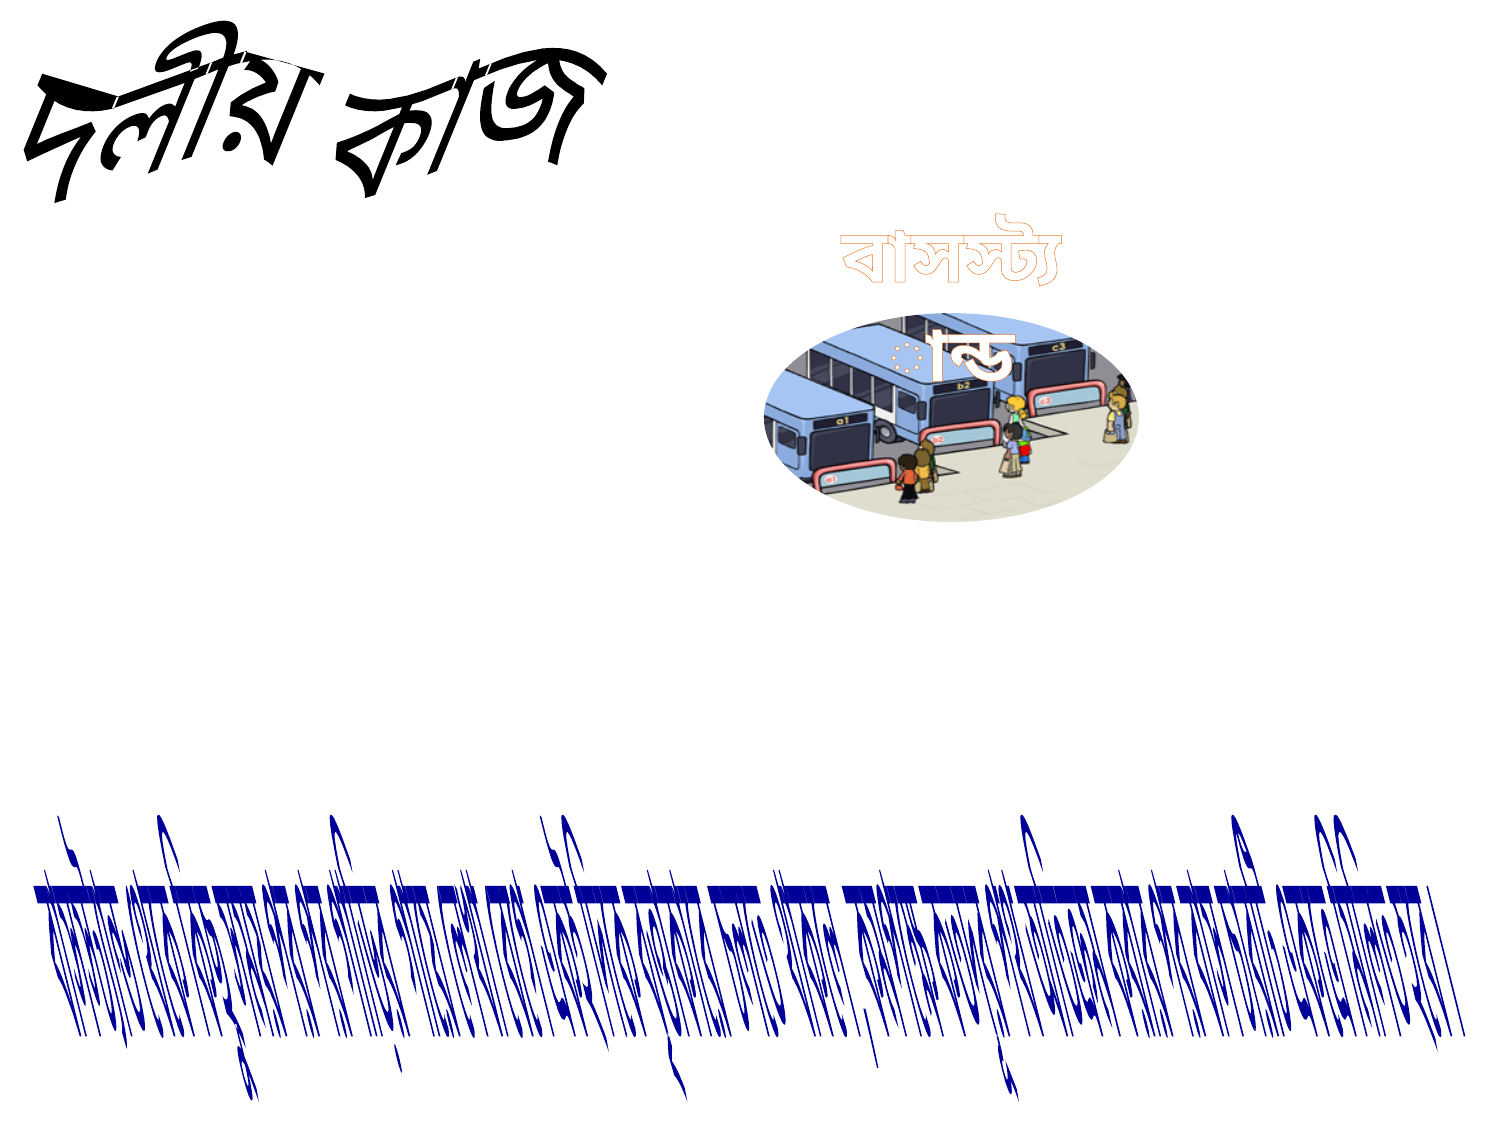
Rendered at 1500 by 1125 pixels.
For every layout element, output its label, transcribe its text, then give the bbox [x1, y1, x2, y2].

text_box বাসস্ট্যান্ড থেকে কিছু সময় পর পর গাড়ির গায়ে লেখা বেগে একই দিকে বৃত্তাকারে চলতে থাকলে , কমপক্ষে কতদূর পথ অতিক্রম করার পর বাস চারটি একত্রে মিলিত হবে । [1316, 836, 1402, 1037]
text_box বাসস্ট্যান্ড থেকে কিছু সময় পর পর গাড়ির গায়ে লেখা বেগে একই দিকে বৃত্তাকারে চলতে থাকলে , কমপক্ষে কতদূর পথ অতিক্রম করার পর বাস চারটি একত্রে মিলিত হবে । [437, 869, 509, 1038]
text_box বাসস্ট্যান্ড থেকে কিছু সময় পর পর গাড়ির গায়ে লেখা বেগে একই দিকে বৃত্তাকারে চলতে থাকলে , কমপক্ষে কতদূর পথ অতিক্রম করার পর বাস চারটি একত্রে মিলিত হবে । [876, 869, 944, 1038]
text_box বাসস্ট্যান্ড থেকে কিছু সময় পর পর গাড়ির গায়ে লেখা বেগে একই দিকে বৃত্তাকারে চলতে থাকলে , কমপক্ষে কতদূর পথ অতিক্রম করার পর বাস চারটি একত্রে মিলিত হবে । [770, 869, 861, 1038]
text_box বাসস্ট্যান্ড থেকে কিছু সময় পর পর গাড়ির গায়ে লেখা বেগে একই দিকে বৃত্তাকারে চলতে থাকলে , কমপক্ষে কতদূর পথ অতিক্রম করার পর বাস চারটি একত্রে মিলিত হবে । [1176, 869, 1244, 1037]
text_box বাসস্ট্যান্ড থেকে কিছু সময় পর পর গাড়ির গায়ে লেখা বেগে একই দিকে বৃত্তাকারে চলতে থাকলে , কমপক্ষে কতদূর পথ অতিক্রম করার পর বাস চারটি একত্রে মিলিত হবে । [1090, 869, 1174, 1037]
text_box বাসস্ট্যান্ড থেকে কিছু সময় পর পর গাড়ির গায়ে লেখা বেগে একই দিকে বৃত্তাকারে চলতে থাকলে , কমপক্ষে কতদূর পথ অতিক্রম করার পর বাস চারটি একত্রে মিলিত হবে । [985, 869, 1045, 1037]
text_box বাসস্ট্যান্ড থেকে কিছু সময় পর পর গাড়ির গায়ে লেখা বেগে একই দিকে বৃত্তাকারে চলতে থাকলে , কমপক্ষে কতদূর পথ অতিক্রম করার পর বাস চারটি একত্রে মিলিত হবে । [211, 885, 288, 1037]
text_box বাসস্ট্যান্ড থেকে কিছু সময় পর পর গাড়ির গায়ে লেখা বেগে একই দিকে বৃত্তাকারে চলতে থাকলে , কমপক্ষে কতদূর পথ অতিক্রম করার পর বাস চারটি একত্রে মিলিত হবে । [621, 869, 732, 1102]
text_box বাসস্ট্যান্ড থেকে কিছু সময় পর পর গাড়ির গায়ে লেখা বেগে একই দিকে বৃত্তাকারে চলতে থাকলে , কমপক্ষে কতদূর পথ অতিক্রম করার পর বাস চারটি একত্রে মিলিত হবে । [262, 869, 321, 1037]
text_box বাসস্ট্যান্ড থেকে কিছু সময় পর পর গাড়ির গায়ে লেখা বেগে একই দিকে বৃত্তাকারে চলতে থাকলে , কমপক্ষে কতদূর পথ অতিক্রম করার পর বাস চারটি একত্রে মিলিত হবে । [33, 815, 145, 1049]
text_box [201, 0, 1500, 836]
text_box বাসস্ট্যান্ড থেকে কিছু সময় পর পর গাড়ির গায়ে লেখা বেগে একই দিকে বৃত্তাকারে চলতে থাকলে , কমপক্ষে কতদূর পথ অতিক্রম করার পর বাস চারটি একত্রে মিলিত হবে । [1213, 836, 1292, 1037]
text_box বাসস্ট্যান্ড থেকে কিছু সময় পর পর গাড়ির গায়ে লেখা বেগে একই দিকে বৃত্তাকারে চলতে থাকলে , কমপক্ষে কতদূর পথ অতিক্রম করার পর বাস চারটি একত্রে মিলিত হবে । [326, 836, 411, 1037]
text_box বাসস্ট্যান্ড থেকে কিছু সময় পর পর গাড়ির গায়ে লেখা বেগে একই দিকে বৃত্তাকারে চলতে থাকলে , কমপক্ষে কতদূর পথ অতিক্রম করার পর বাস চারটি একত্রে মিলিত হবে । [389, 869, 461, 1038]
